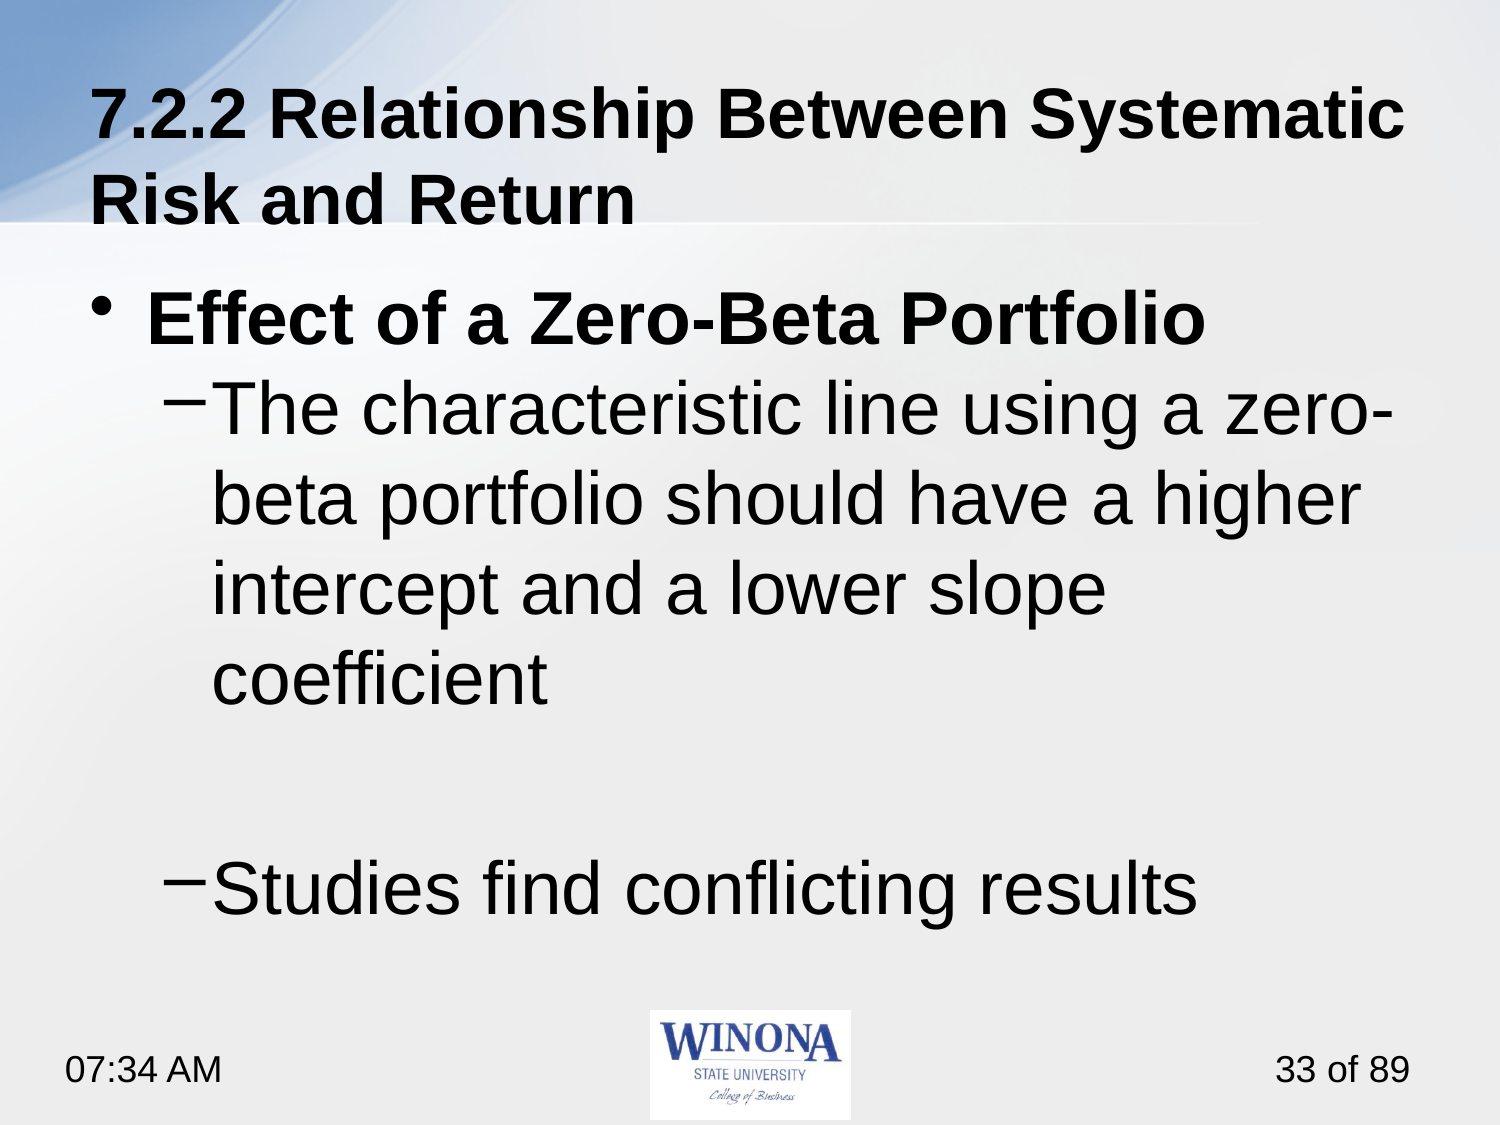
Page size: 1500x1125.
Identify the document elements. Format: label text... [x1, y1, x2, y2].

list Effect of a Zero-Beta Portfolio The characteristic line using a zero-beta portfolio should have a higher intercept and a lower slope coefficient Studies find conflicting results [75, 262, 1426, 1005]
title 7.2.2 Relationship Between Systematic Risk and Return [75, 58, 1425, 247]
picture [0, 0, 1500, 1125]
